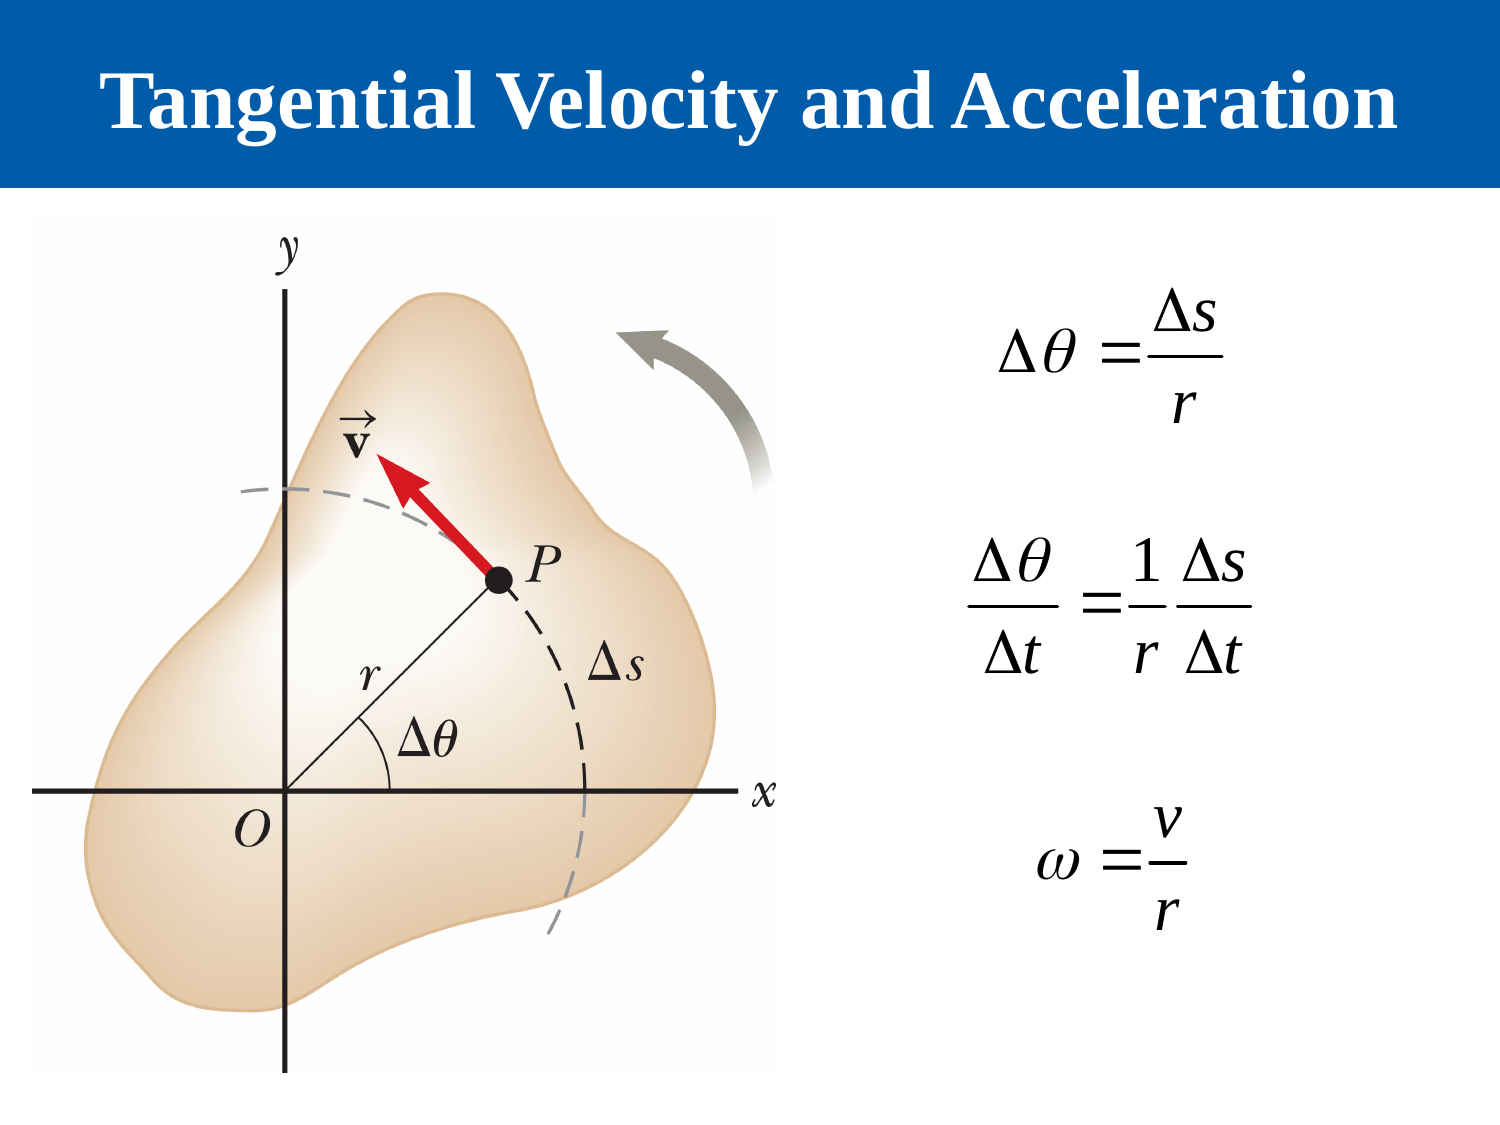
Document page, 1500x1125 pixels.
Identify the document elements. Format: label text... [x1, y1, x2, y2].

picture [0, 0, 1500, 188]
title Tangential Velocity and Acceleration [75, 1, 1425, 188]
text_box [1024, 768, 1201, 945]
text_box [955, 512, 1270, 695]
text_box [984, 262, 1241, 438]
picture [32, 214, 776, 1074]
